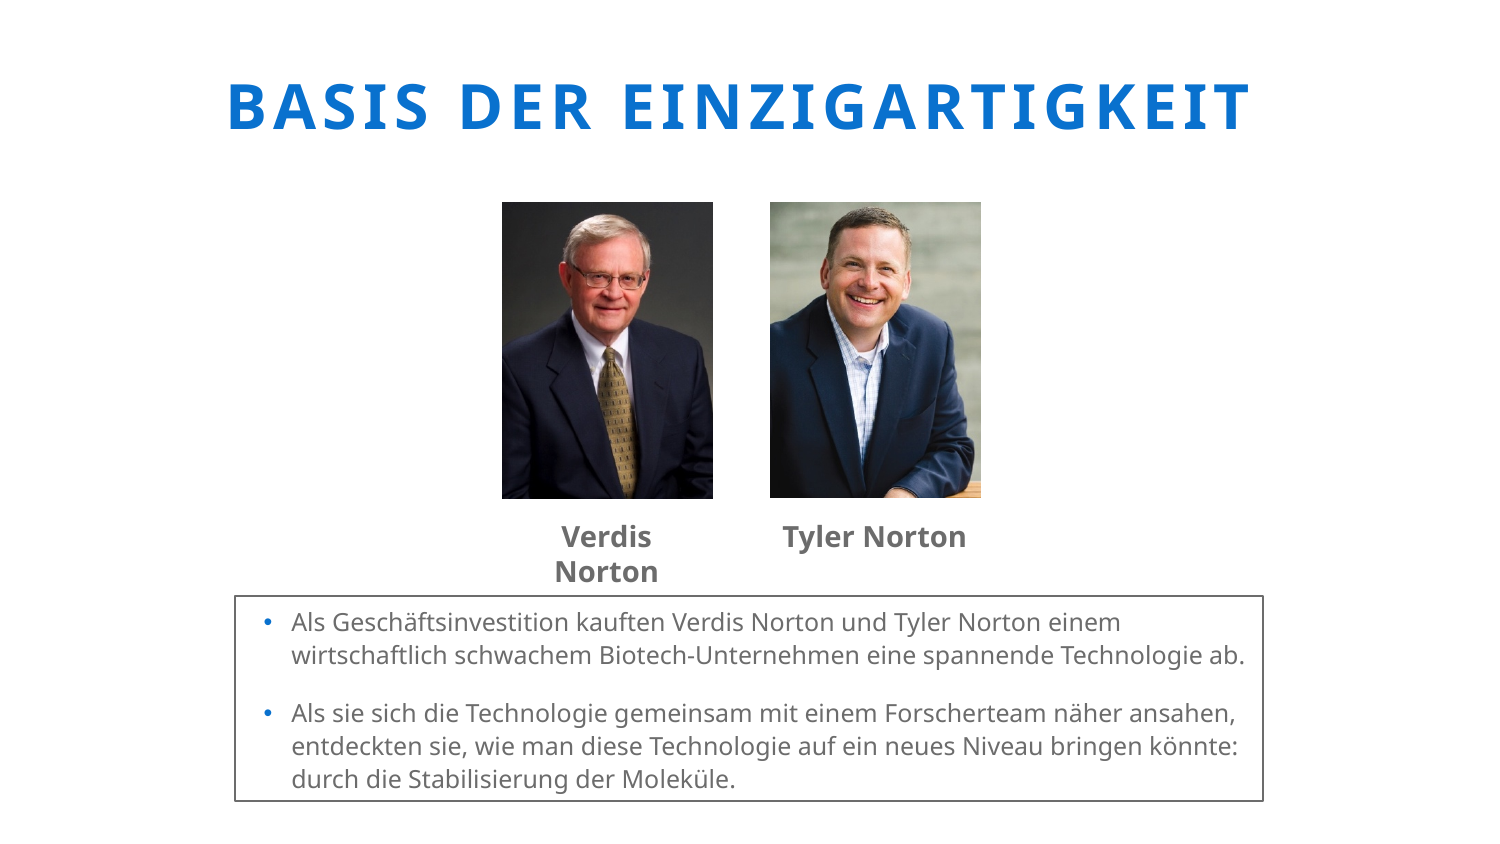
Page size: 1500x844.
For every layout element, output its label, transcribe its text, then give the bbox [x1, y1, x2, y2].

list Als Geschäftsinvestition kauften Verdis Norton und Tyler Norton einem wirtschaftlich schwachem Biotech-Unternehmen eine spannende Technologie ab. Als sie sich die Technologie gemeinsam mit einem Forscherteam näher ansahen, entdeckten sie, wie man diese Technologie auf ein neues Niveau bringen könnte: durch die Stabilisierung der Moleküle. [234, 595, 1264, 802]
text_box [493, 202, 983, 562]
title BASIS DER EINZIGARTIGKEIT [75, 33, 1425, 175]
